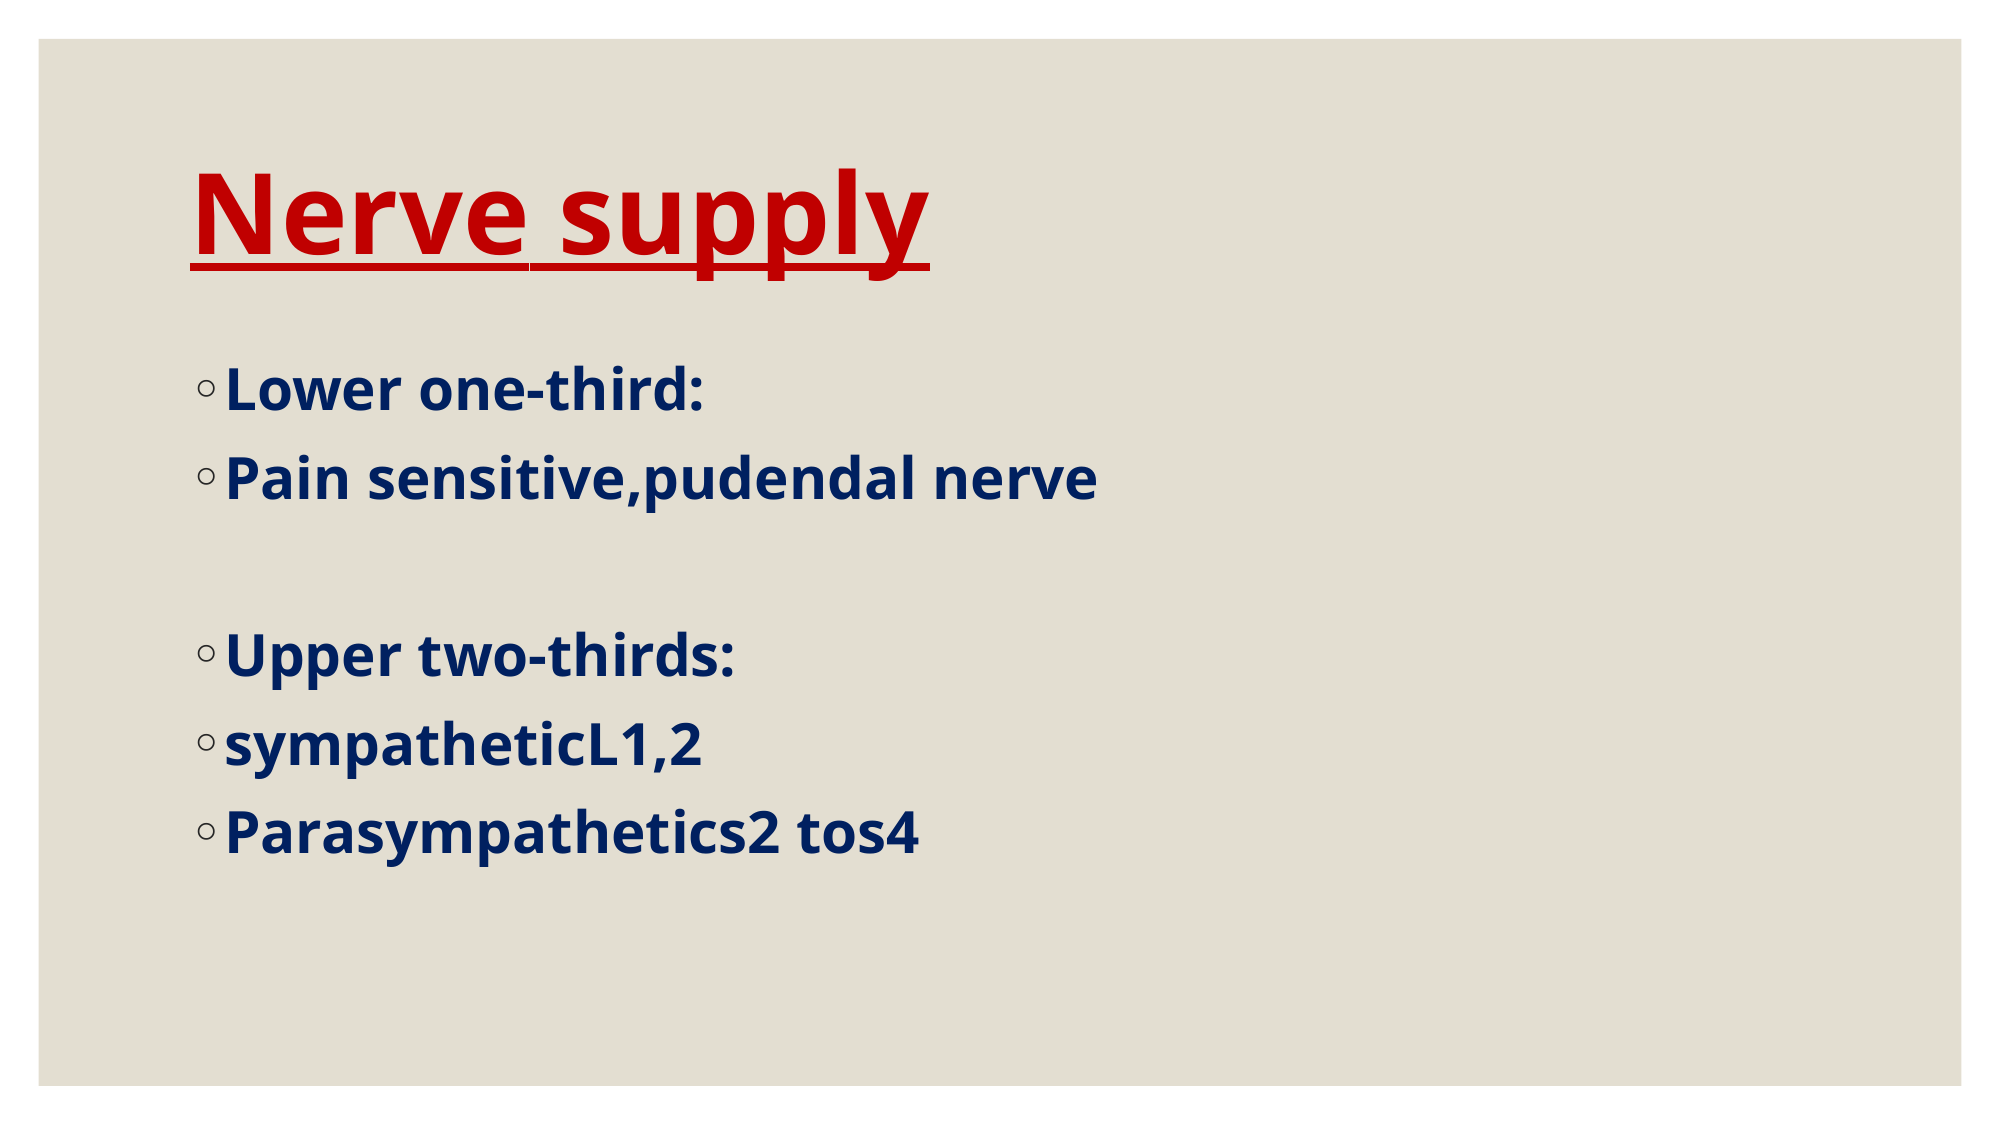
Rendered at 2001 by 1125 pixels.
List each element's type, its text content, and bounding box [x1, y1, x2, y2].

list Lower one-third: Pain sensitive,pudendal nerve Upper two-thirds: sympatheticL1,2 Parasympathetics2 tos4 [174, 345, 1825, 990]
title Nerve supply [174, 105, 1825, 331]
